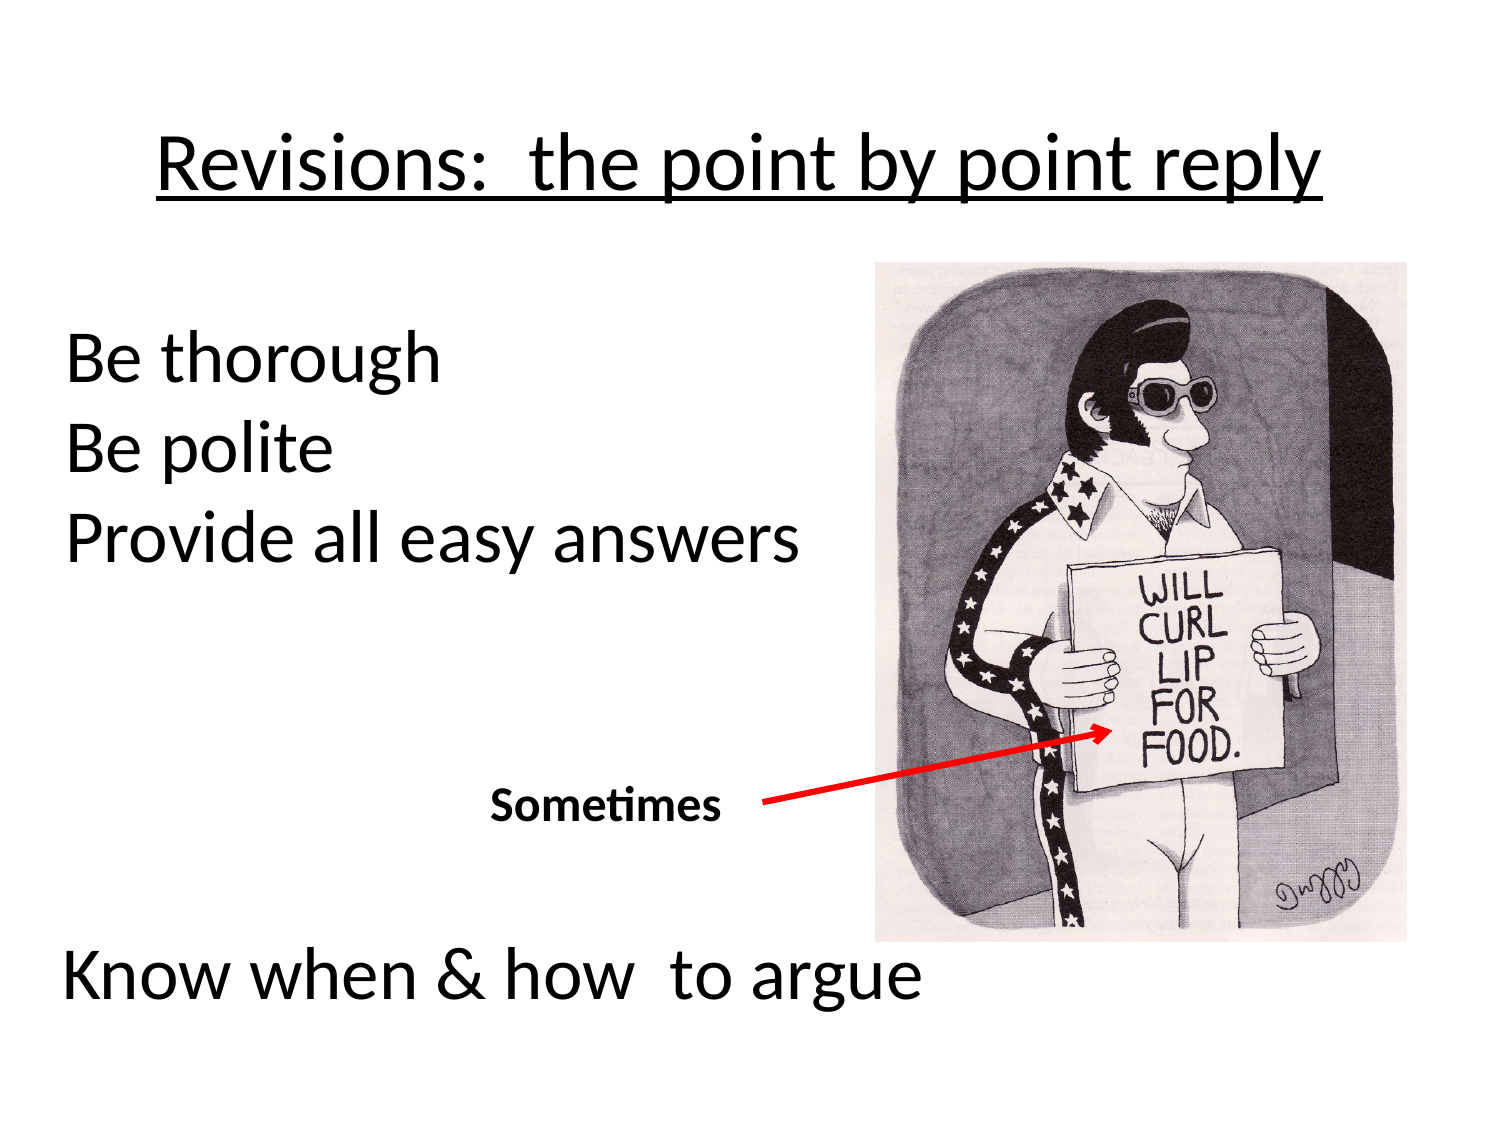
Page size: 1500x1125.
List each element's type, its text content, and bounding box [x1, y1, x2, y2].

text_box Be thorough Be polite Provide all easy answers [50, 299, 826, 585]
text_box Revisions: the point by point reply [140, 99, 1450, 215]
picture [874, 262, 1408, 942]
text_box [47, 730, 1113, 1024]
